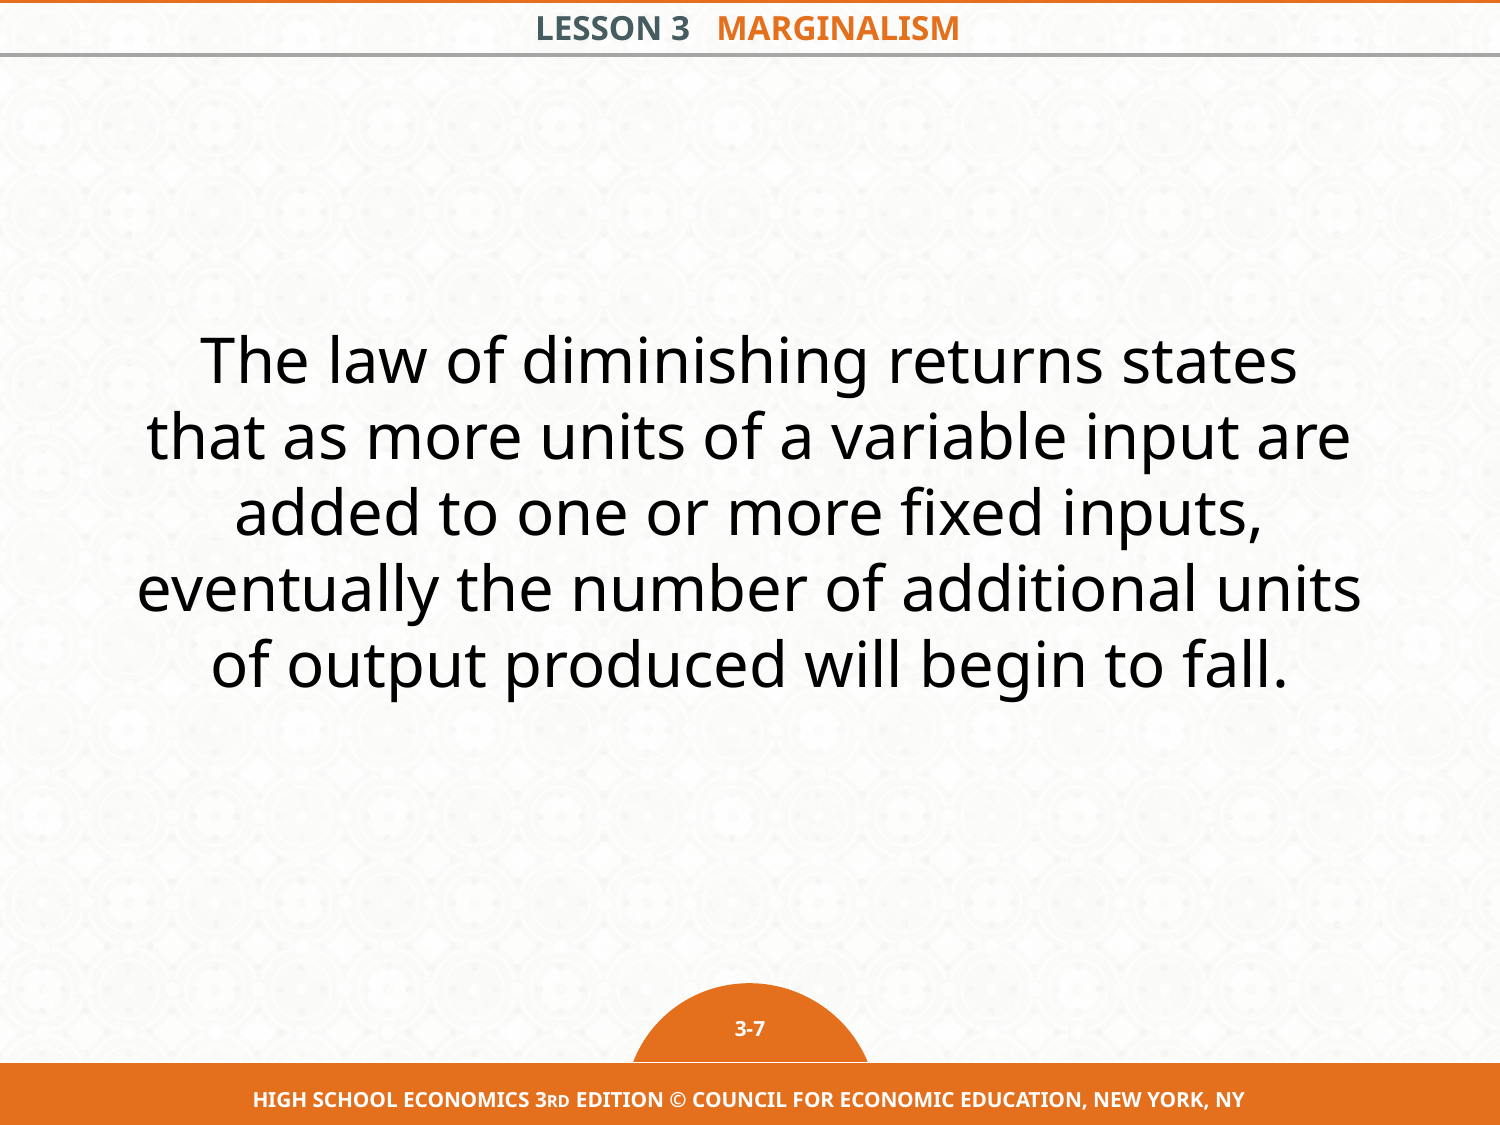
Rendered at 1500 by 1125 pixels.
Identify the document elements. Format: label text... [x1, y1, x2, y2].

list The law of diminishing returns states that as more units of a variable input are added to one or more fixed inputs, eventually the number of additional units of output produced will begin to fall. [118, 312, 1382, 763]
picture [0, 3, 1500, 53]
picture [0, 57, 1500, 1062]
